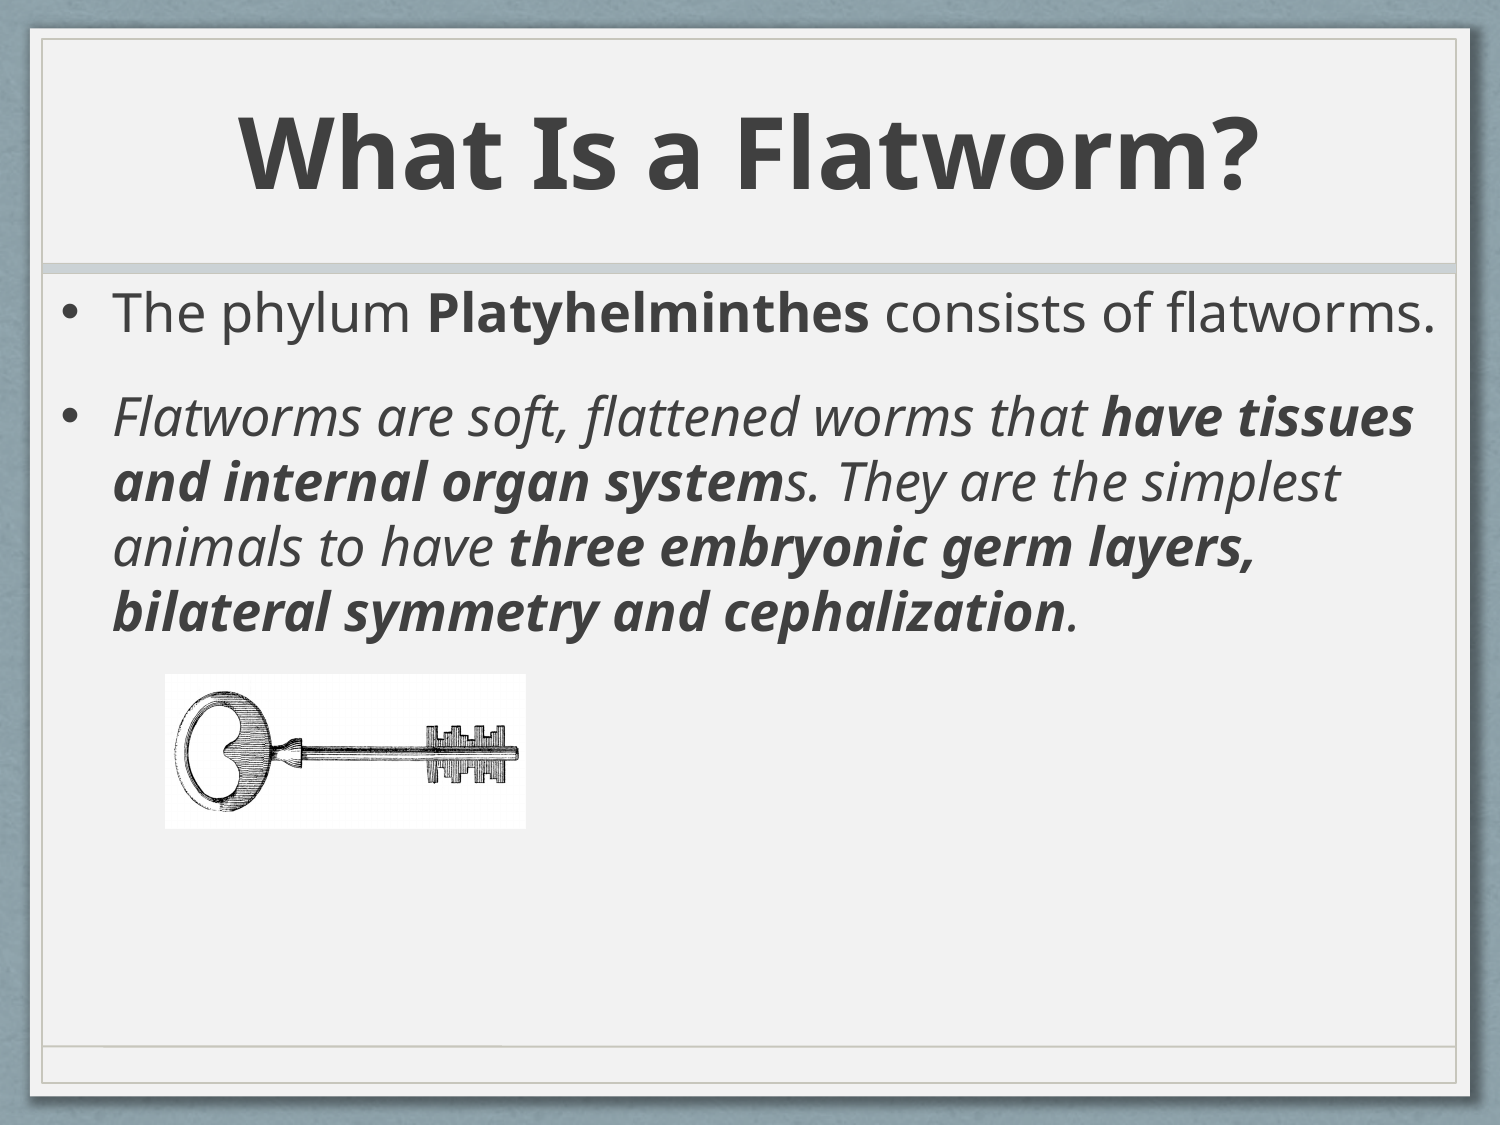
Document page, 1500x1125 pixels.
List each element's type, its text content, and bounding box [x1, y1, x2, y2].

list The phylum Platyhelminthes consists of flatworms. Flatworms are soft, flattened worms that have tissues and internal organ systems. They are the simplest animals to have three embryonic germ layers, bilateral symmetry and cephalization. [45, 271, 1461, 701]
picture [164, 674, 527, 829]
title What Is a Flatworm? [147, 40, 1353, 260]
